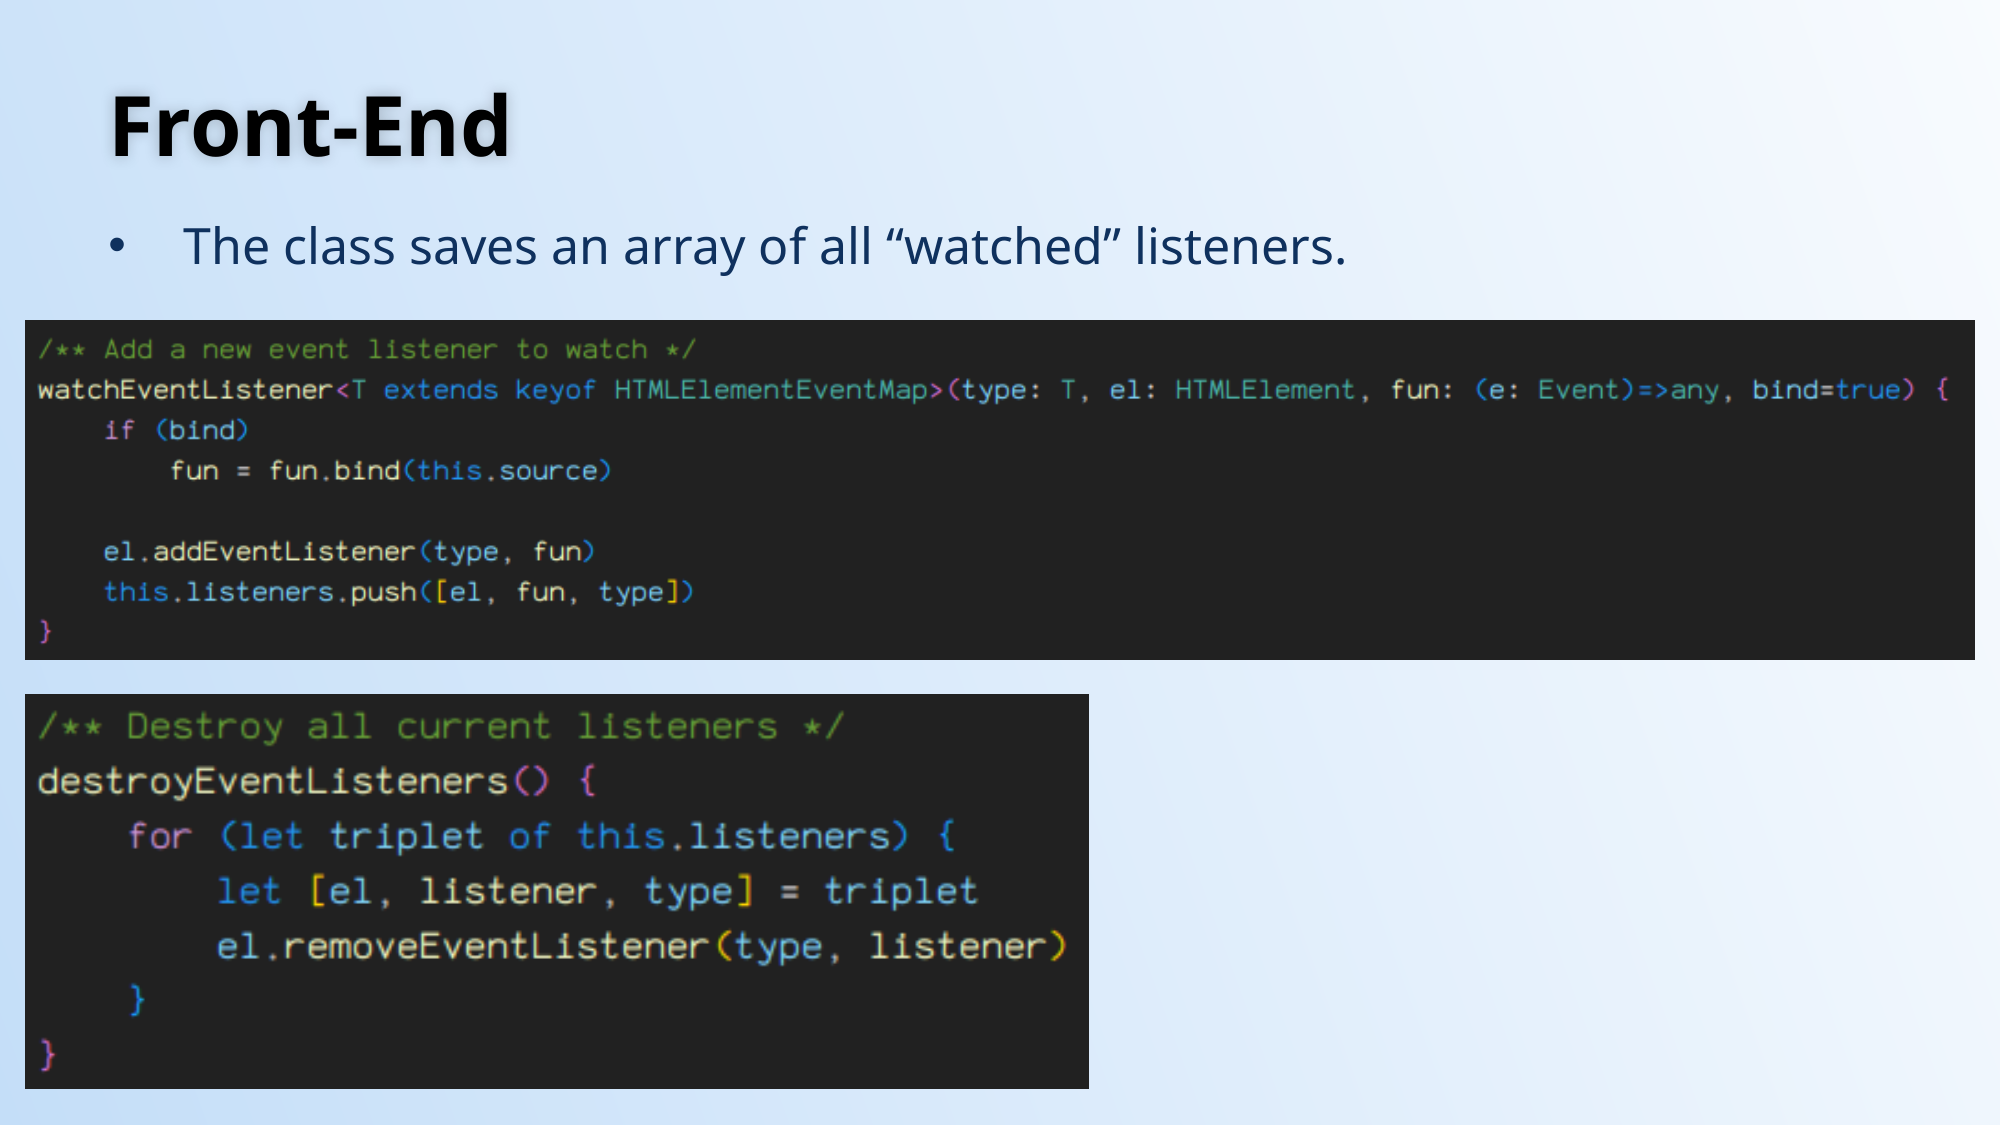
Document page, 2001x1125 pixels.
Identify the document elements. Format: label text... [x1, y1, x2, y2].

picture [25, 320, 1975, 660]
picture [25, 694, 1089, 1089]
subtitle The class saves an array of all “watched” listeners. [93, 206, 1844, 320]
title Front-End [93, 40, 1844, 181]
